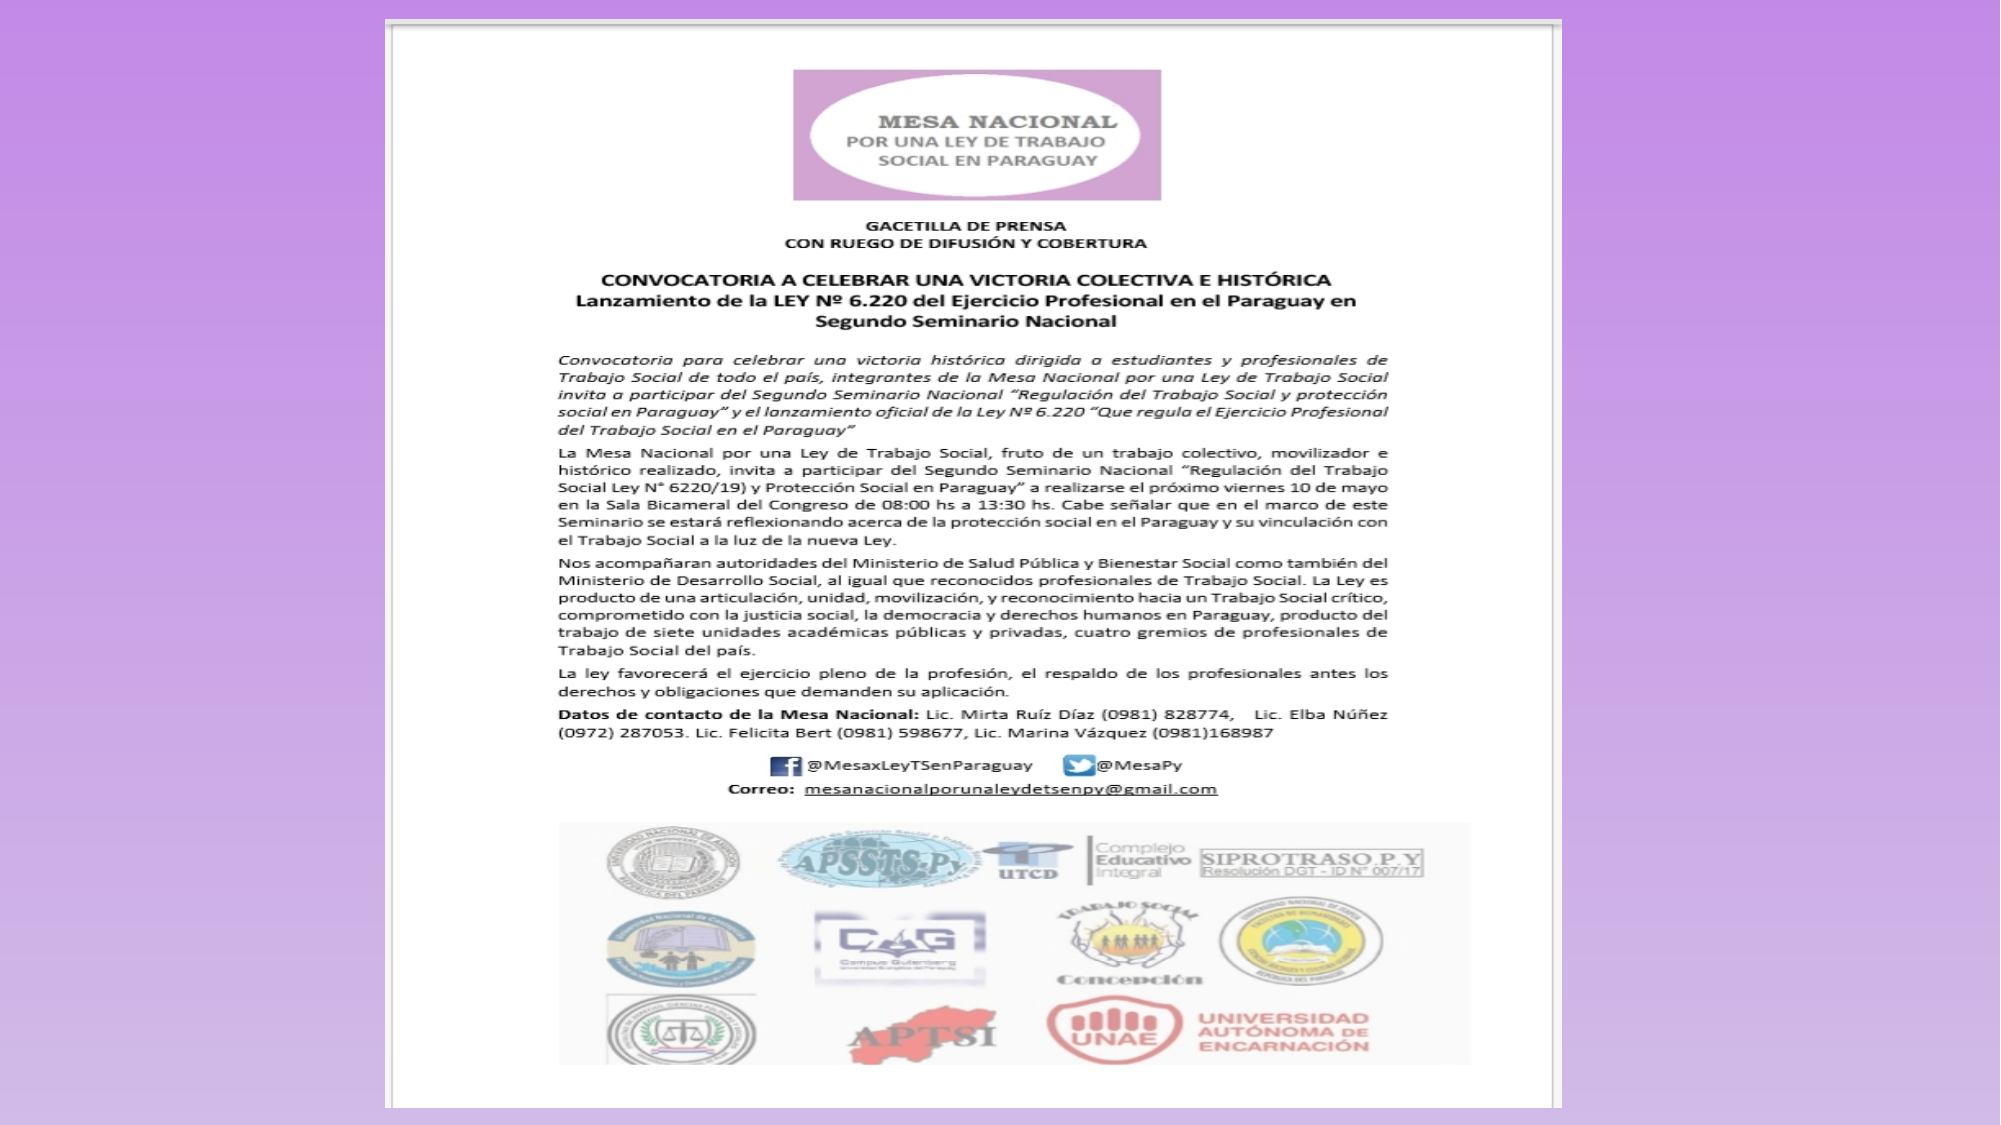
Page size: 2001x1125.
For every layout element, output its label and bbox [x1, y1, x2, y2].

picture [385, 19, 1562, 1108]
